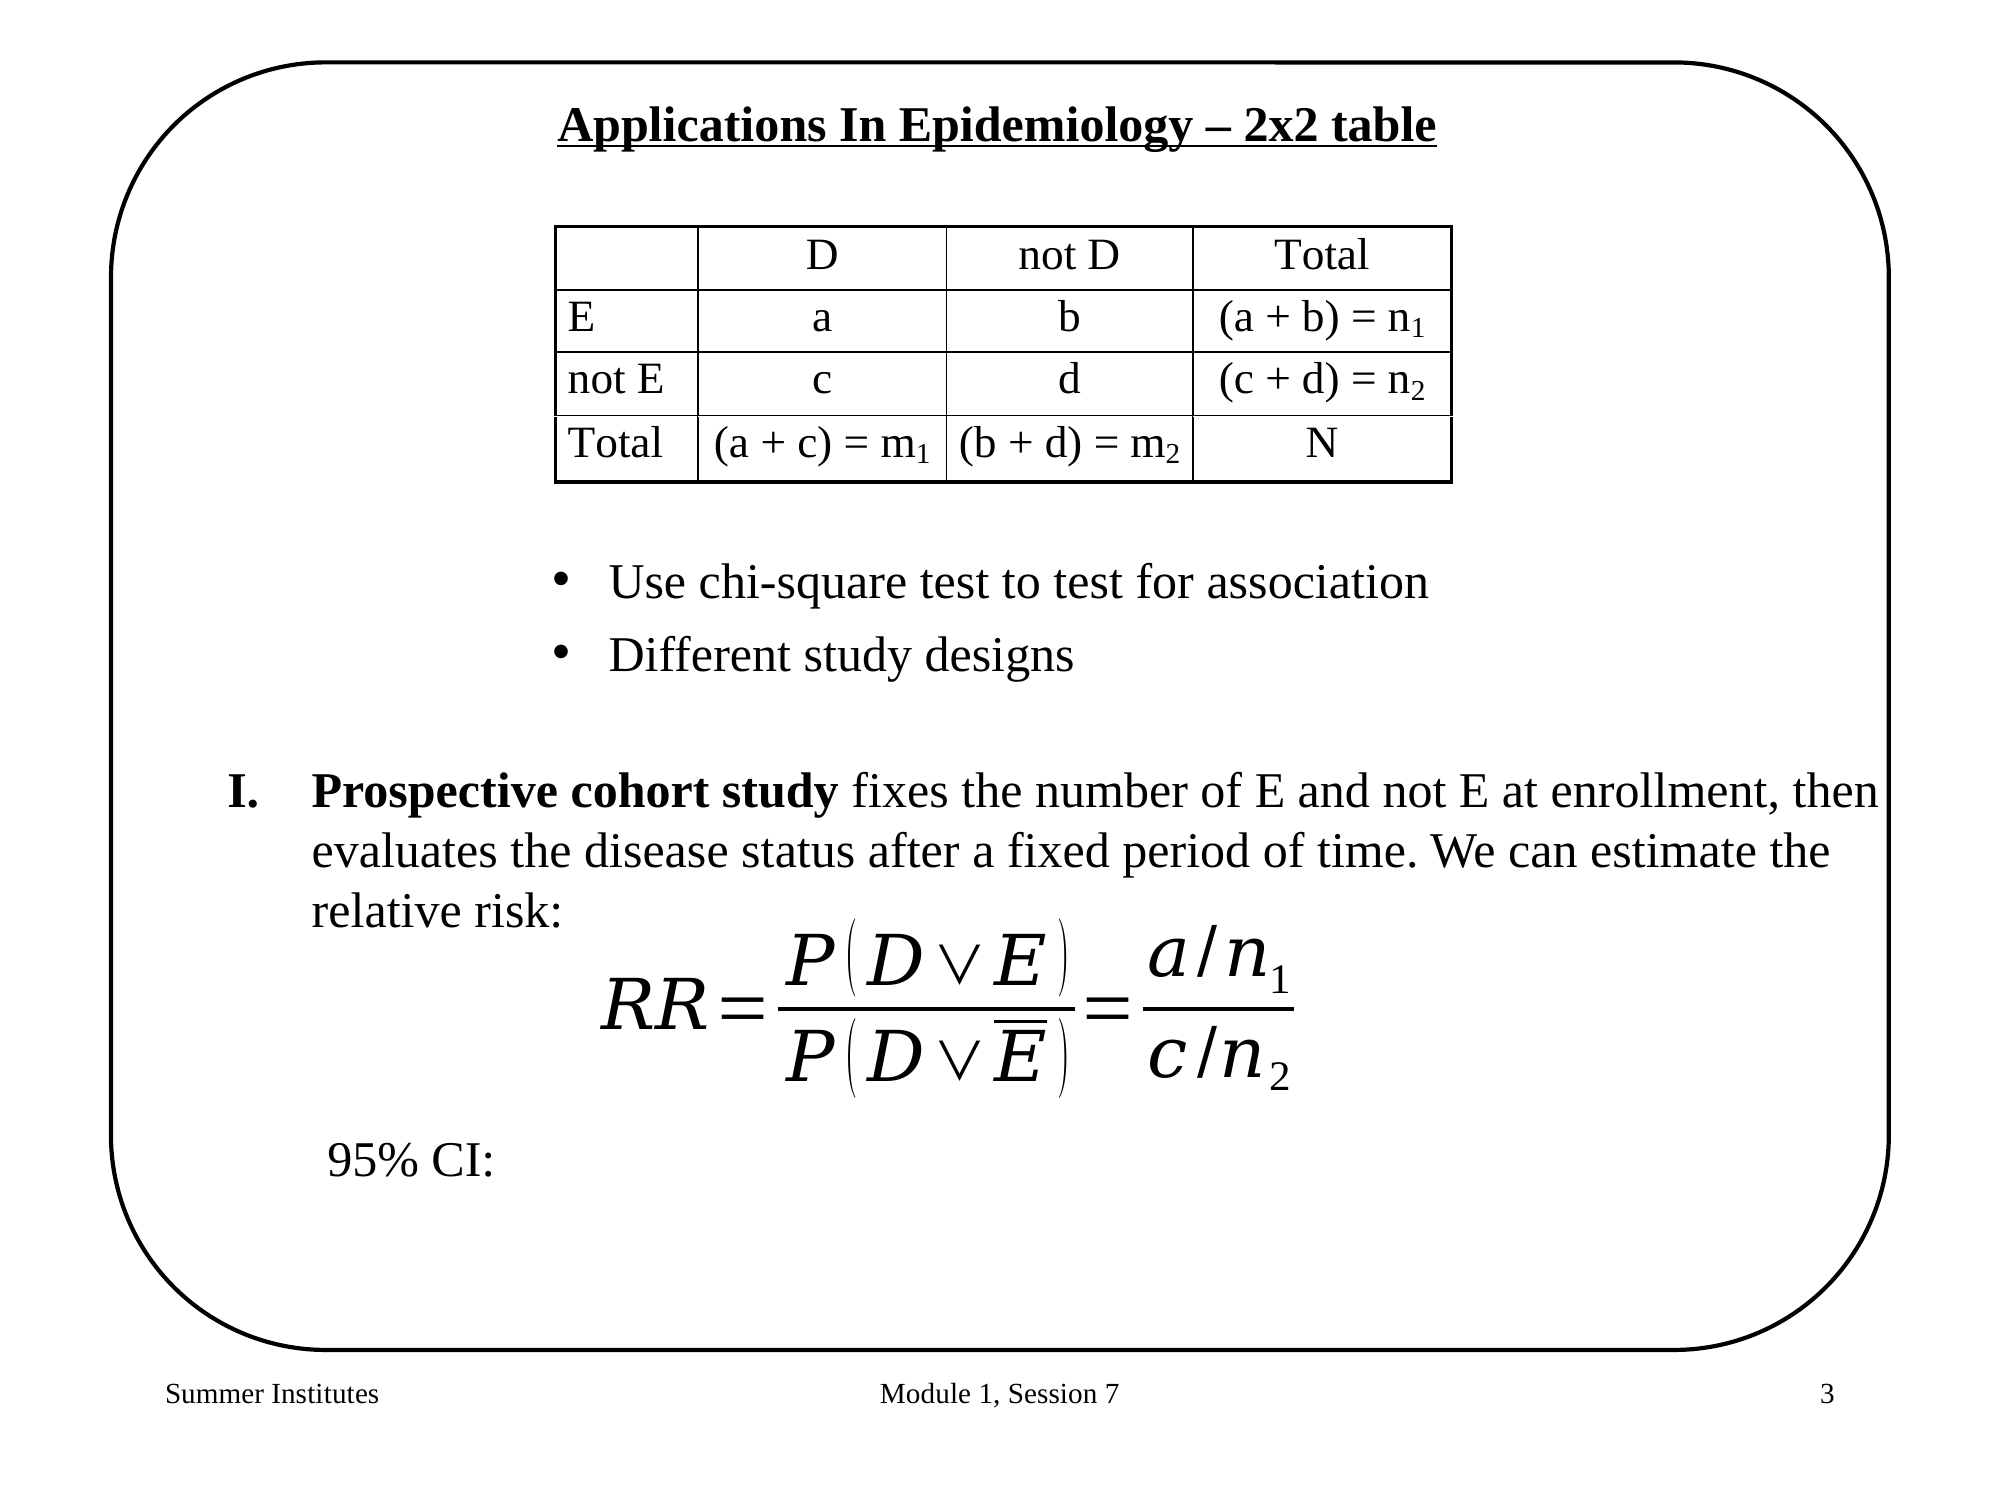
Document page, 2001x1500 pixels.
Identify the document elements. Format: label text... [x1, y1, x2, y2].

text_box Prospective cohort study fixes the number of E and not E at enrollment, then evaluates the disease status after a fixed period of time. We can estimate the relative risk: [212, 749, 1902, 1125]
footer Module 1, Session 7 [683, 1366, 1317, 1467]
text_box Applications In Epidemiology – 2x2 table [352, 84, 1642, 160]
slide_number 3 [1433, 1366, 1850, 1467]
slide_number Summer Institutes [150, 1366, 567, 1467]
text_box Use chi-square test to test for association Different study designs [537, 541, 1538, 689]
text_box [537, 224, 1458, 561]
